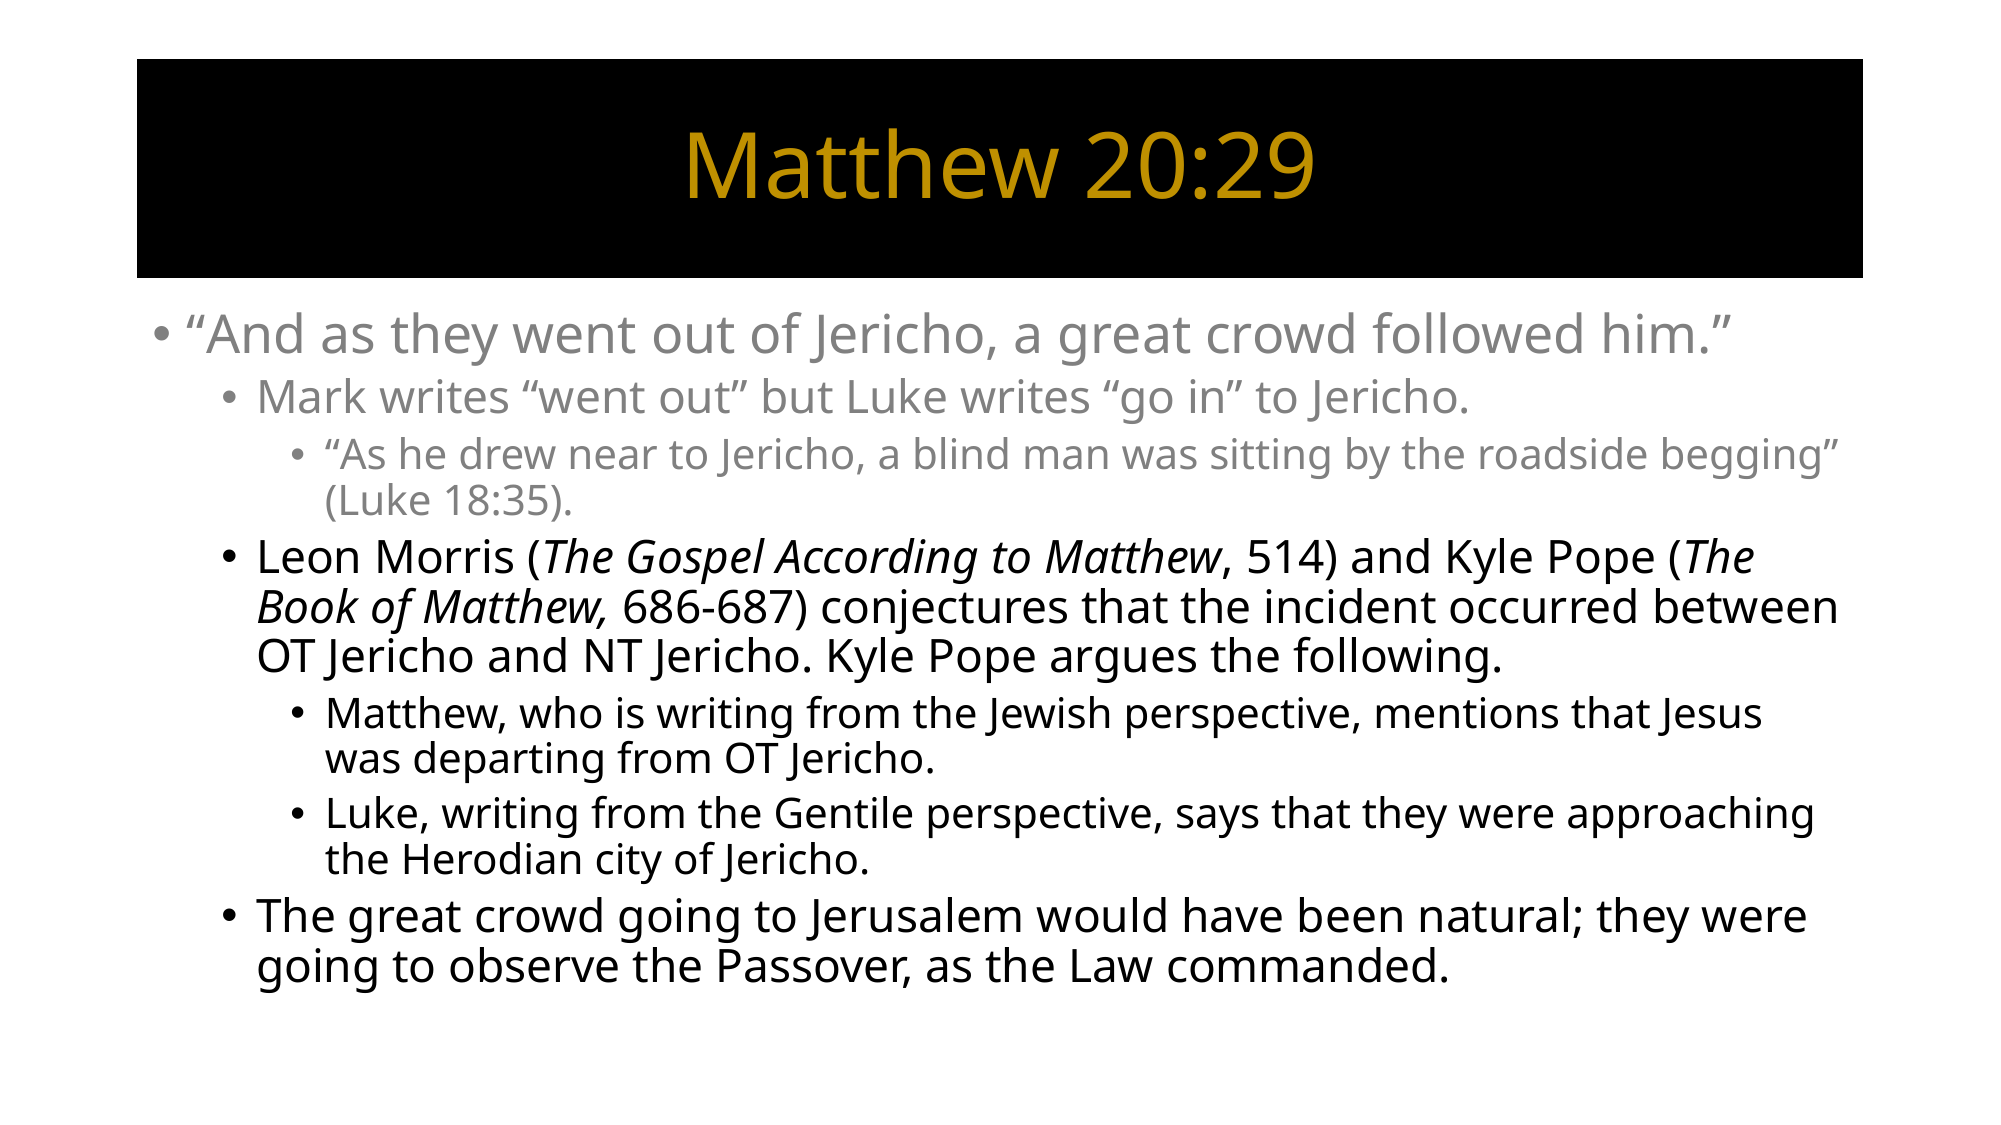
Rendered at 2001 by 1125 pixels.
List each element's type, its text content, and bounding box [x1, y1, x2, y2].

list “And as they went out of Jericho, a great crowd followed him.” Mark writes “went out” but Luke writes “go in” to Jericho. “As he drew near to Jericho, a blind man was sitting by the roadside begging” (Luke 18:35). Leon Morris (The Gospel According to Matthew, 514) and Kyle Pope (The Book of Matthew, 686-687) conjectures that the incident occurred between OT Jericho and NT Jericho. Kyle Pope argues the following. Matthew, who is writing from the Jewish perspective, mentions that Jesus was departing from OT Jericho. Luke, writing from the Gentile perspective, says that they were approaching the Herodian city of Jericho. The great crowd going to Jerusalem would have been natural; they were going to observe the Passover, as the Law commanded. [137, 299, 1863, 1014]
title Matthew 20:29 [137, 59, 1863, 278]
